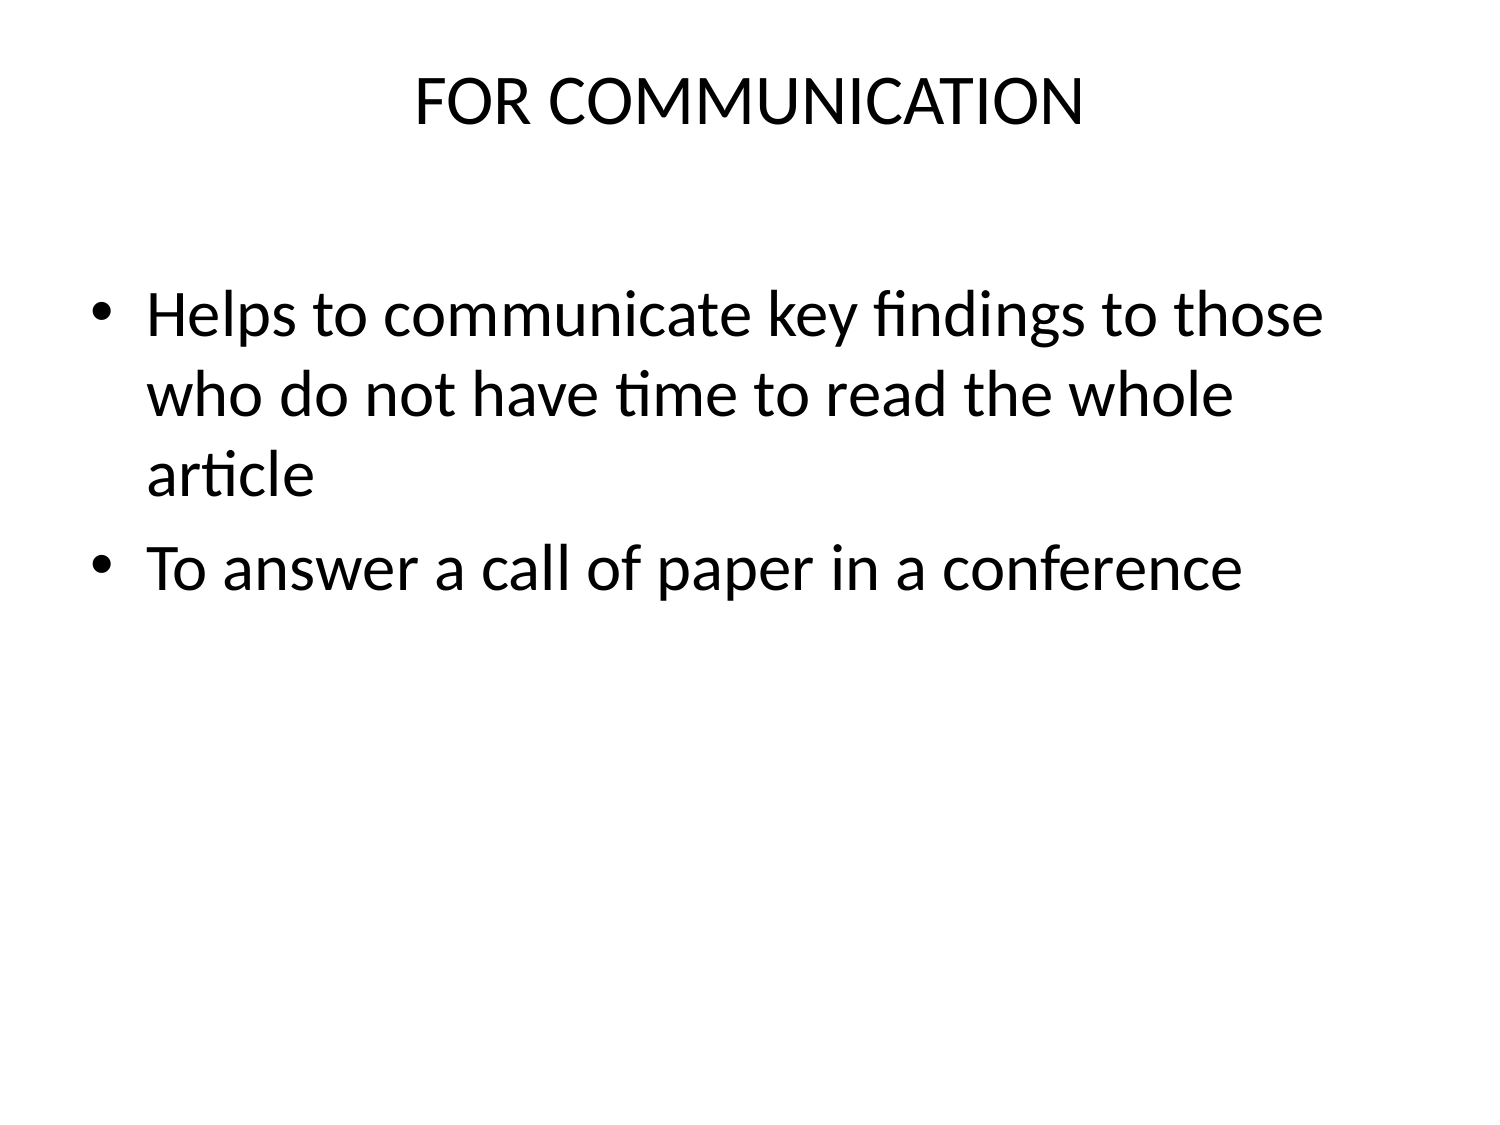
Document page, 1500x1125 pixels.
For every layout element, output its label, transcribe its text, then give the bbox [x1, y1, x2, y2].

title FOR COMMUNICATION [75, 45, 1425, 233]
list Helps to communicate key findings to those who do not have time to read the whole article To answer a call of paper in a conference [75, 262, 1425, 1005]
